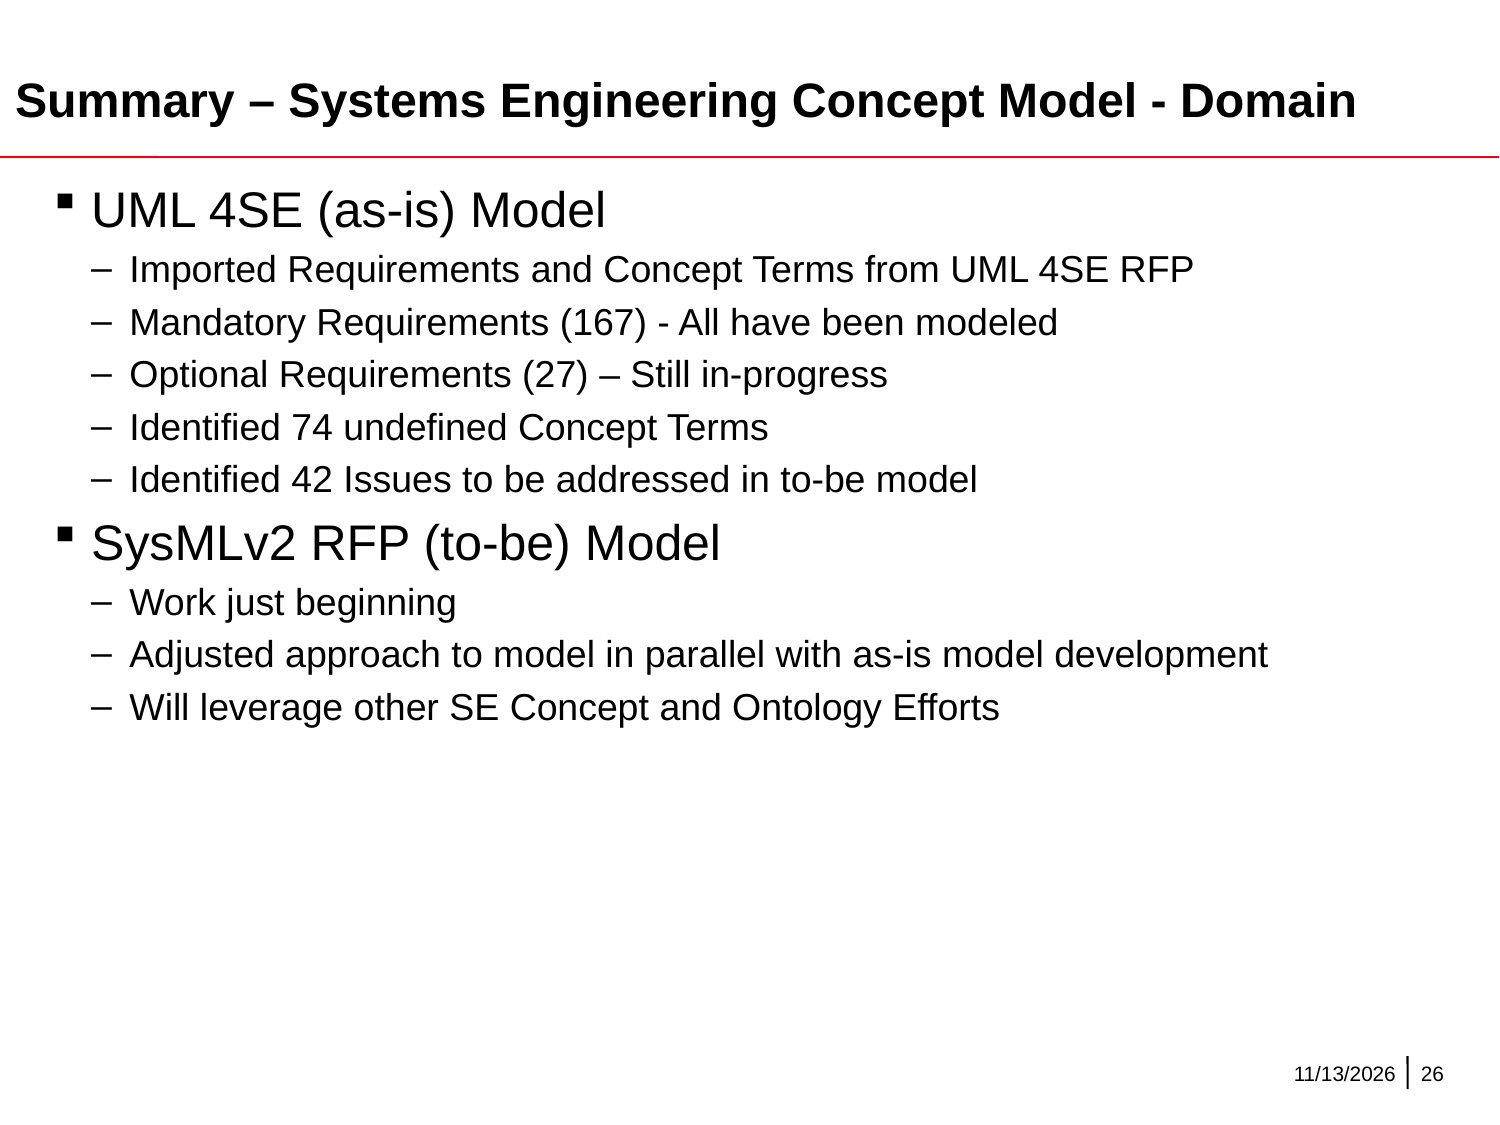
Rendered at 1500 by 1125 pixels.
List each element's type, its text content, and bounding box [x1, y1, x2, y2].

slide_number 26 [1420, 1042, 1490, 1103]
text_box UML 4SE (as-is) Model Imported Requirements and Concept Terms from UML 4SE RFP Mandatory Requirements (167) - All have been modeled Optional Requirements (27) – Still in-progress Identified 74 undefined Concept Terms Identified 42 Issues to be addressed in to-be model SysMLv2 RFP (to-be) Model Work just beginning Adjusted approach to model in parallel with as-is model development Will leverage other SE Concept and Ontology Efforts [38, 170, 1461, 913]
title Summary – Systems Engineering Concept Model - Domain [0, 21, 1490, 135]
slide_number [1045, 1042, 1396, 1103]
